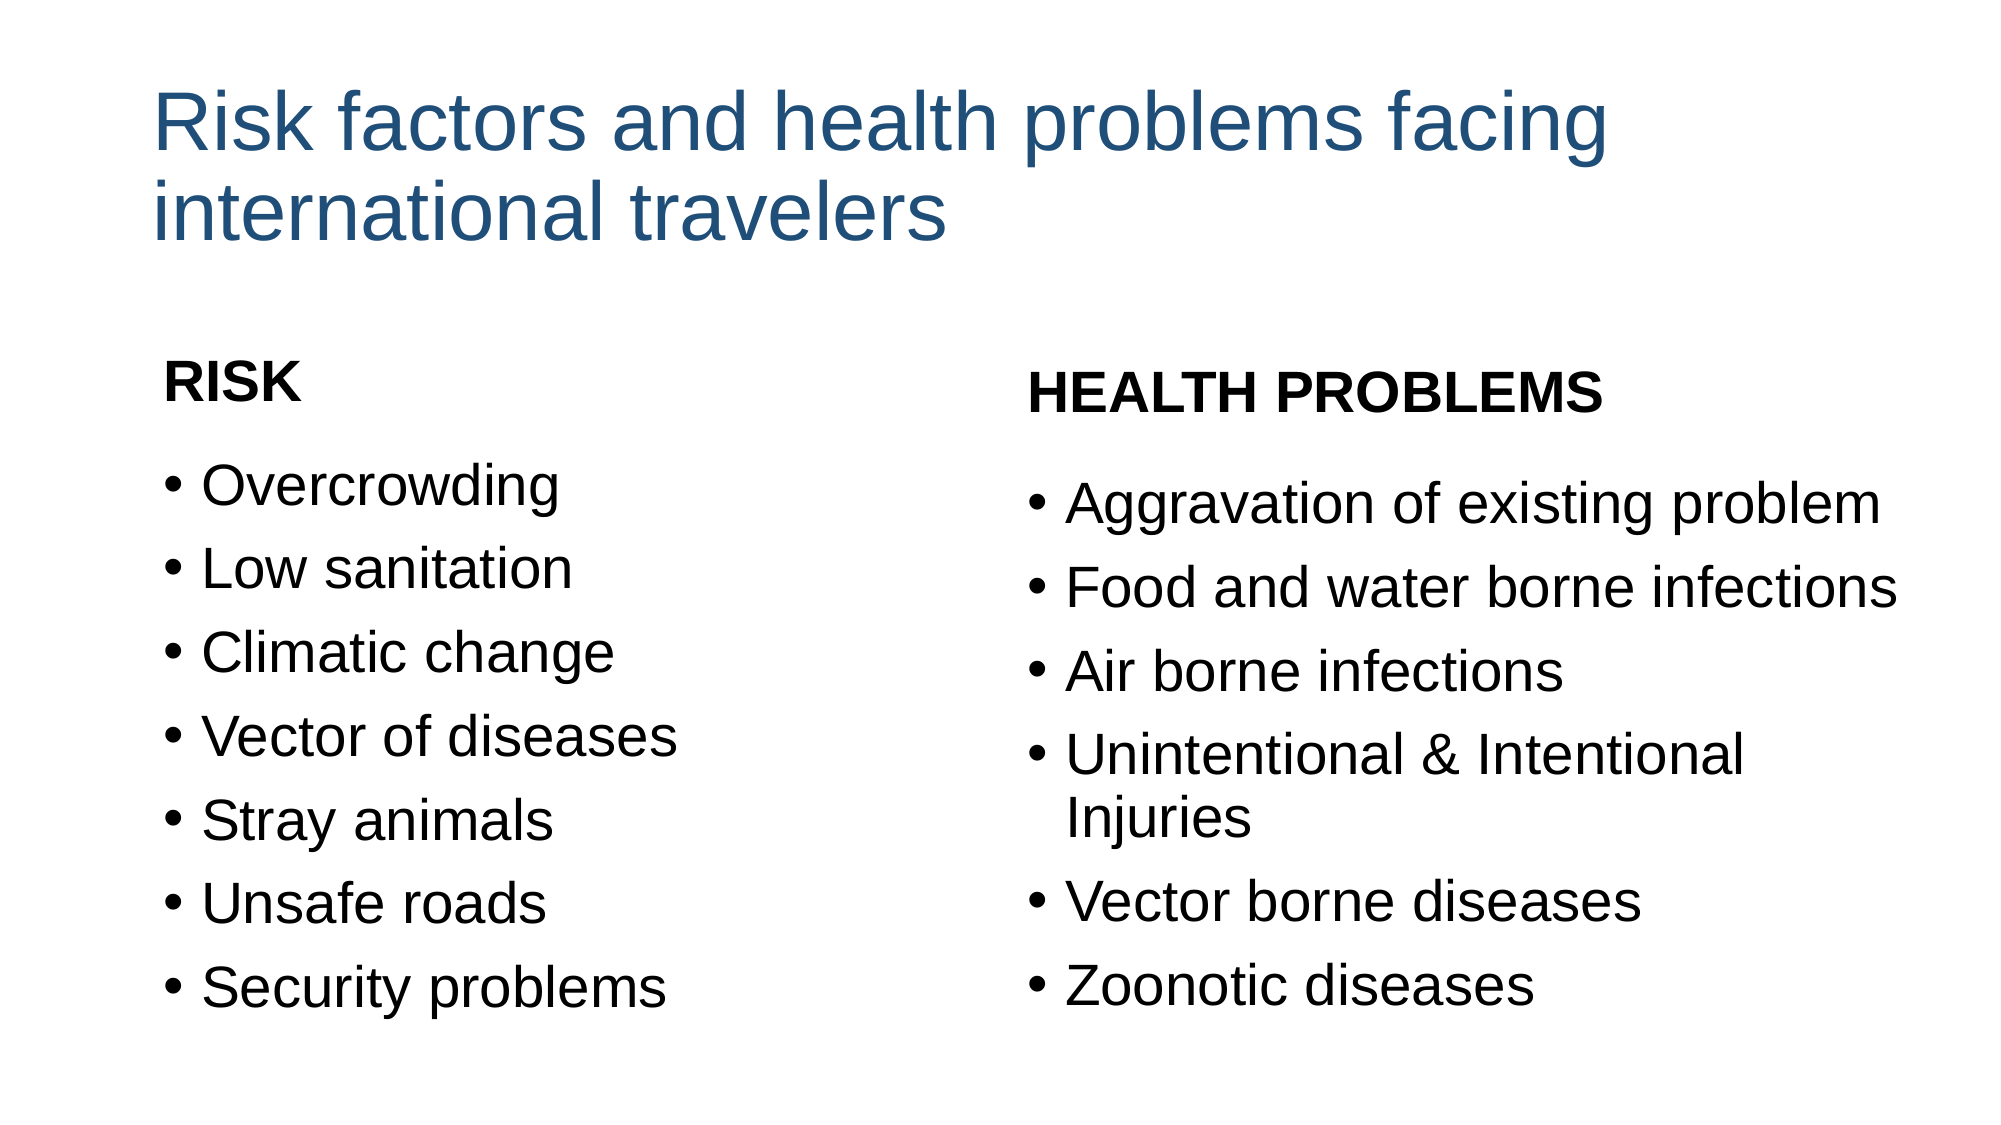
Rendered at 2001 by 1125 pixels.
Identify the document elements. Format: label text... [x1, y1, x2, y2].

list RISK [148, 316, 913, 422]
list HEALTH PROBLEMS [1012, 327, 1925, 433]
list Overcrowding Low sanitation Climatic change Vector of diseases Stray animals Unsafe roads Security problems [148, 447, 984, 1065]
title Risk factors and health problems facing international travelers [137, 59, 1863, 278]
list Aggravation of existing problem Food and water borne infections Air borne infections Unintentional & Intentional Injuries Vector borne diseases Zoonotic diseases [1012, 465, 1925, 1054]
